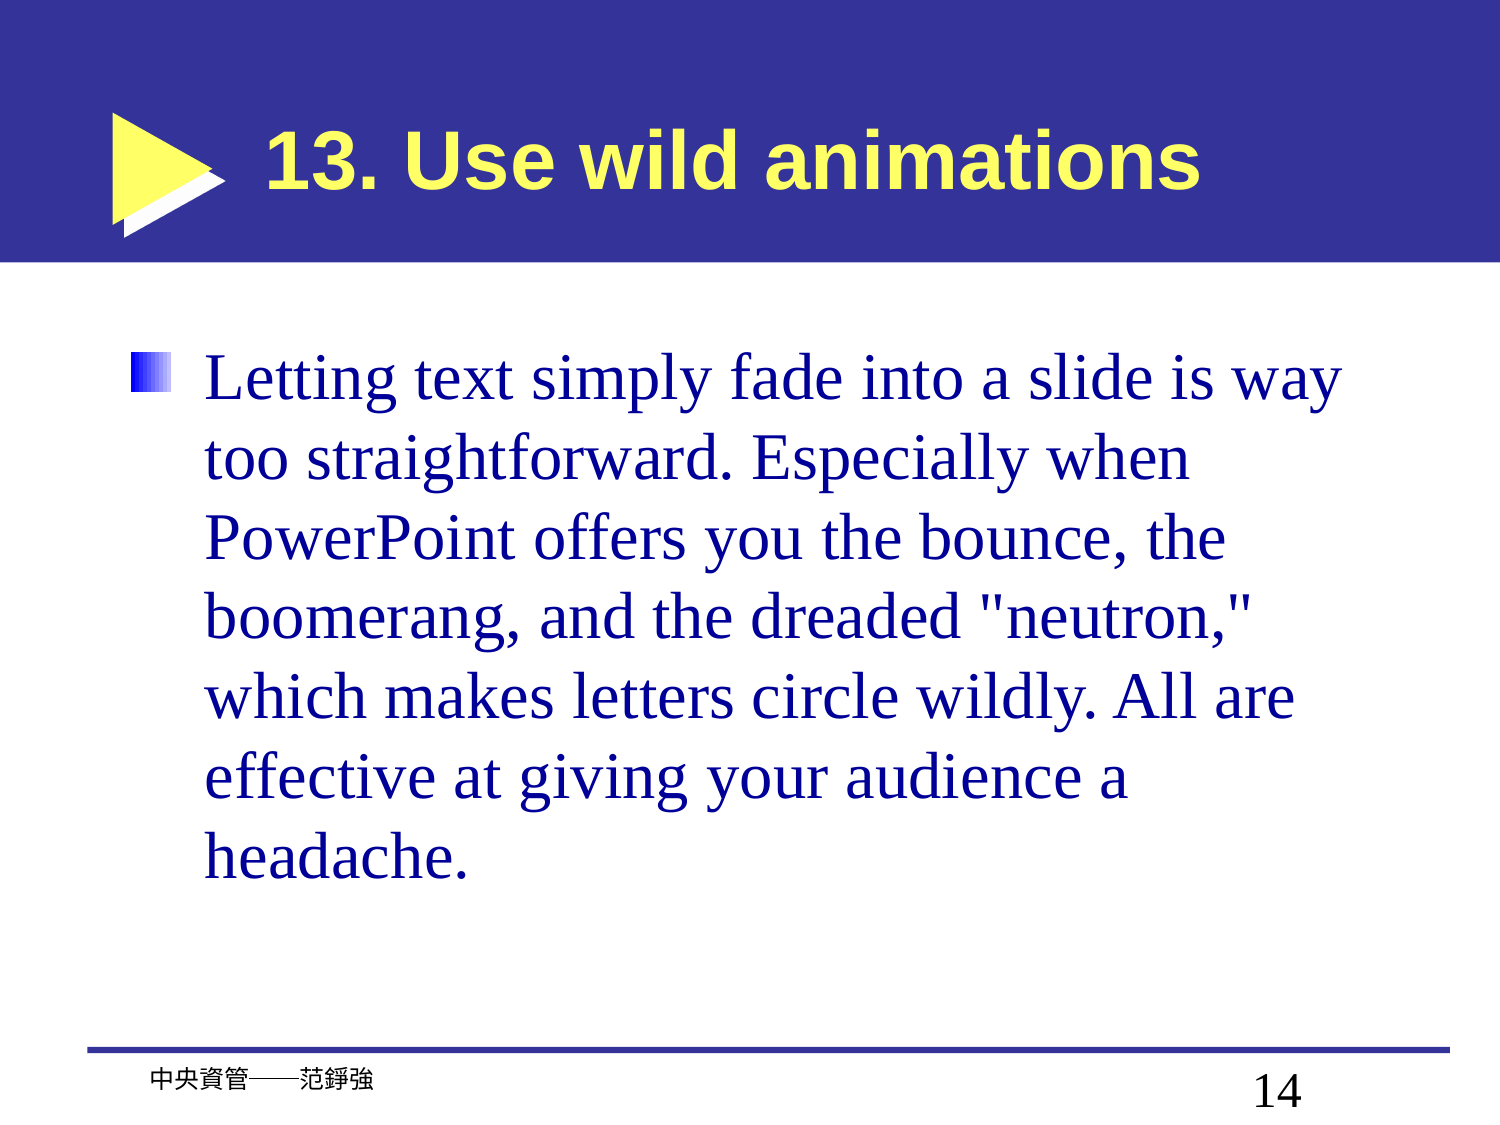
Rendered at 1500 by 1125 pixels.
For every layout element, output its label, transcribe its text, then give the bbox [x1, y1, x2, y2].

list Letting text simply fade into a slide is way too straightforward. Especially when PowerPoint offers you the bounce, the boomerang, and the dreaded "neutron," which makes letters circle wildly. All are effective at giving your audience a headache. [112, 324, 1388, 1000]
picture [127, 349, 175, 396]
title 13. Use wild animations [249, 62, 1388, 250]
